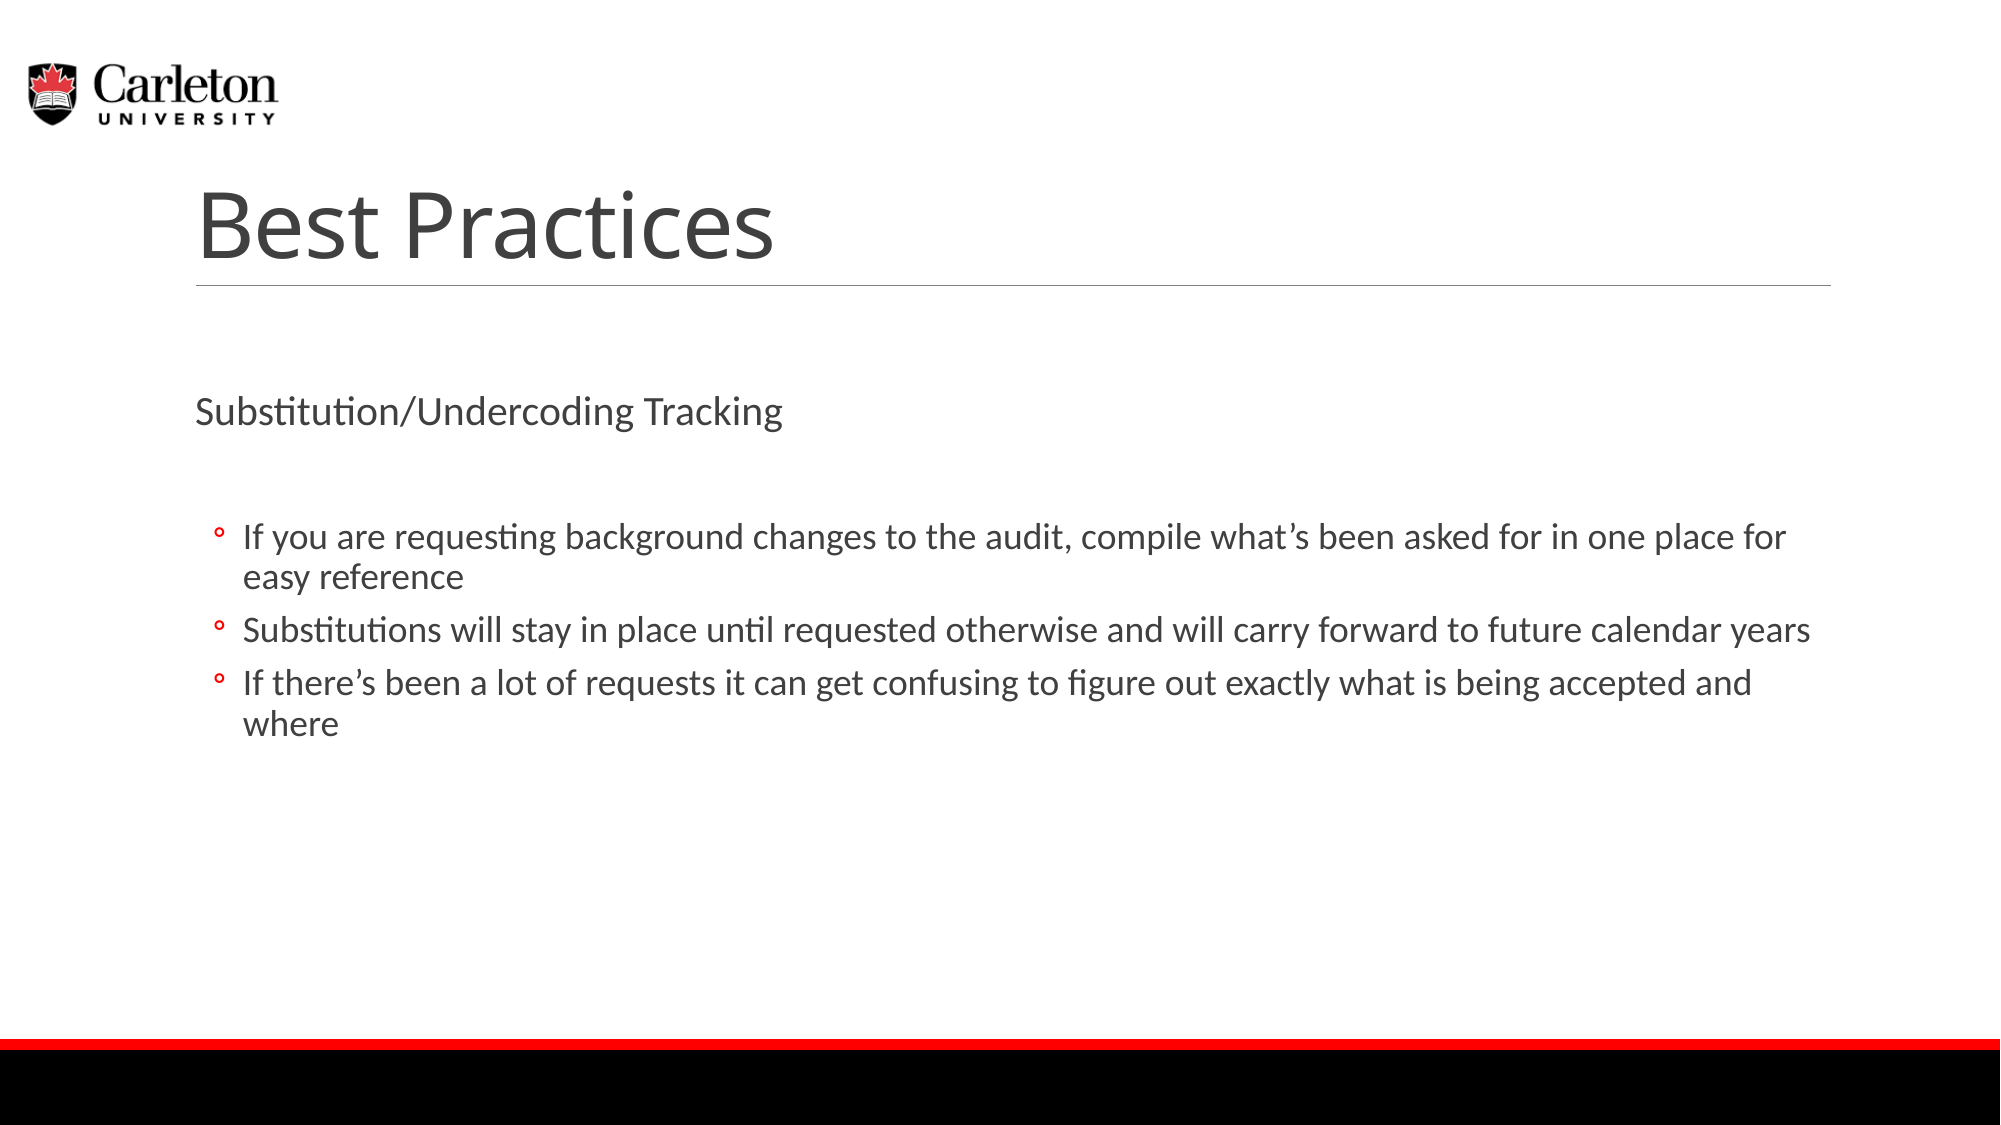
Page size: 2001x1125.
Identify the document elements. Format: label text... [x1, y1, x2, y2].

picture [12, 0, 294, 189]
list Substitution/Undercoding Tracking If you are requesting background changes to the audit, compile what’s been asked for in one place for easy reference Substitutions will stay in place until requested otherwise and will carry forward to future calendar years If there’s been a lot of requests it can get confusing to figure out exactly what is being accepted and where [180, 302, 1830, 963]
title Best Practices [180, 148, 1830, 285]
